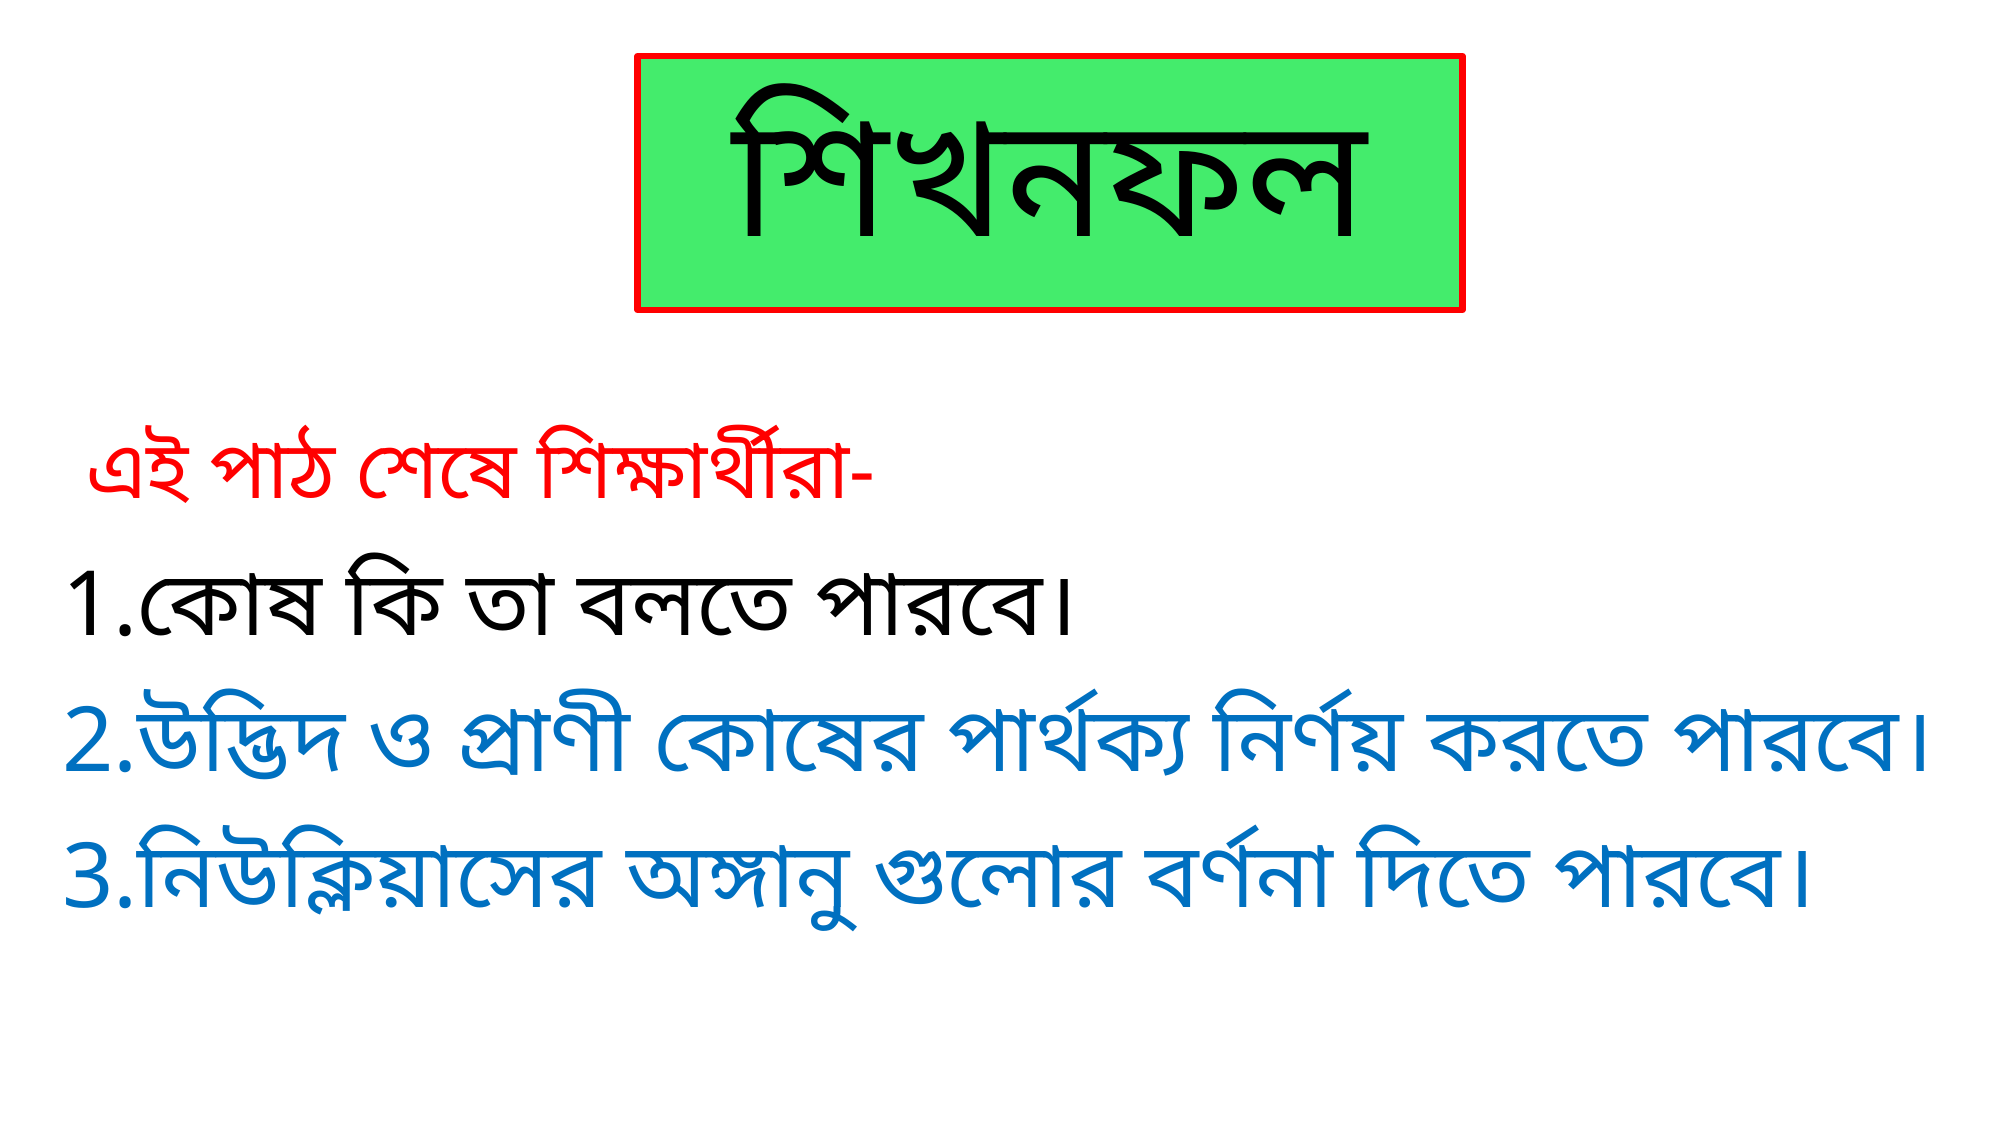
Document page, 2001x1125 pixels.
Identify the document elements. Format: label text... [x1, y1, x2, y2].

title শিখনফল [637, 55, 1463, 310]
list এই পাঠ শেষে শিক্ষার্থীরা- 1.কোষ কি তা বলতে পারবে। 2.উদ্ভিদ ও প্রাণী কোষের পার্থক্য নির্ণয় করতে পারবে। 3.নিউক্লিয়াসের অঙ্গানু গুলোর বর্ণনা দিতে পারবে। [47, 405, 1960, 1013]
